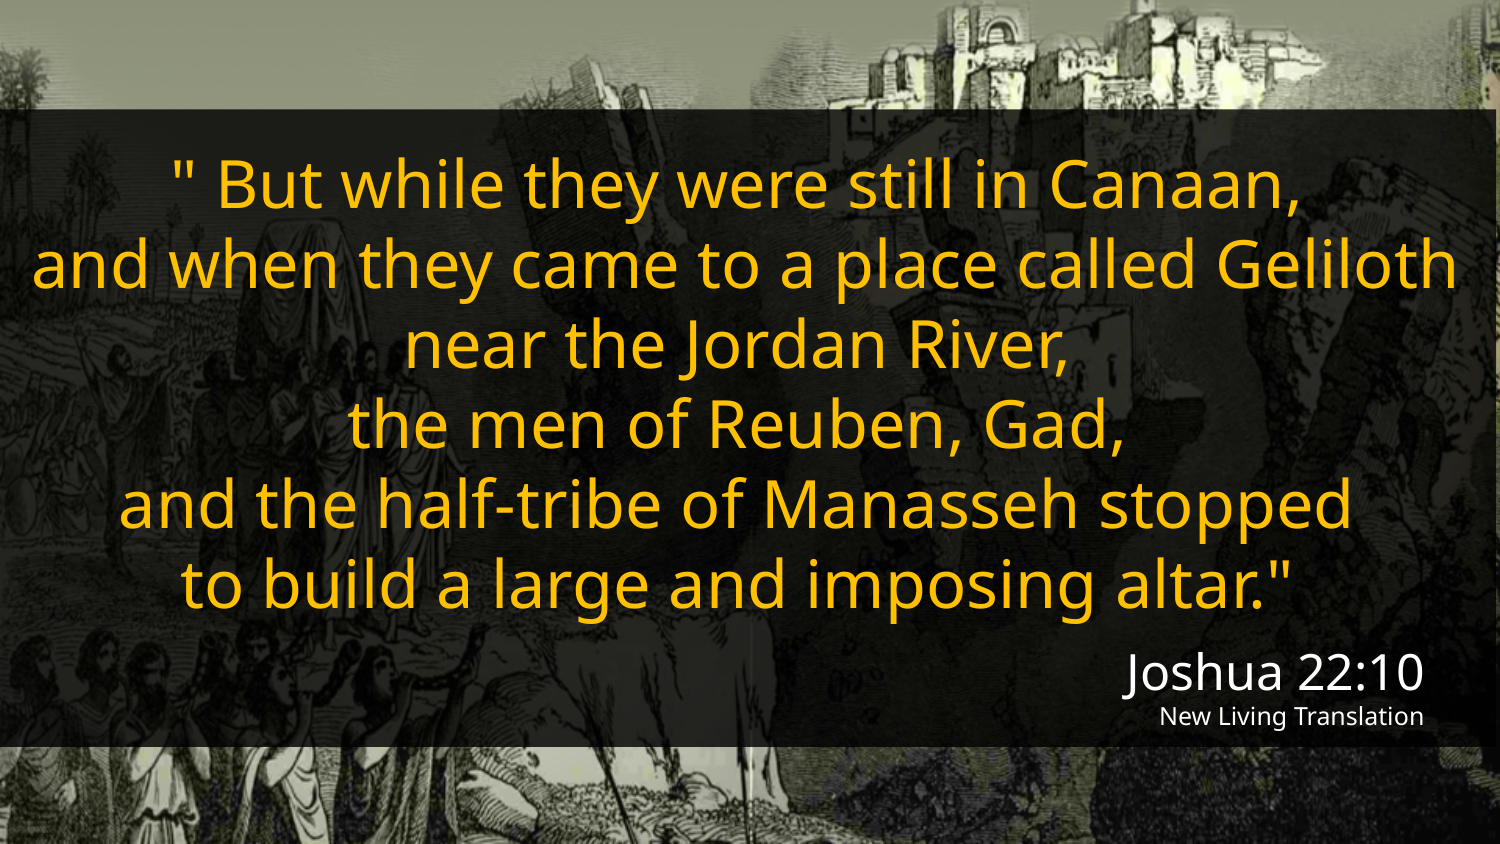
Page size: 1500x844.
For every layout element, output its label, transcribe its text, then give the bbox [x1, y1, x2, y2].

text_box [0, 107, 1498, 749]
text_box Joshua 22:10 New Living Translation [677, 632, 1440, 738]
text_box " But while they were still in Canaan, and when they came to a place called Geliloth near the Jordan River, the men of Reuben, Gad, and the half-tribe of Manasseh stopped to build a large and imposing altar." [0, 134, 1497, 629]
picture [0, 0, 1500, 844]
